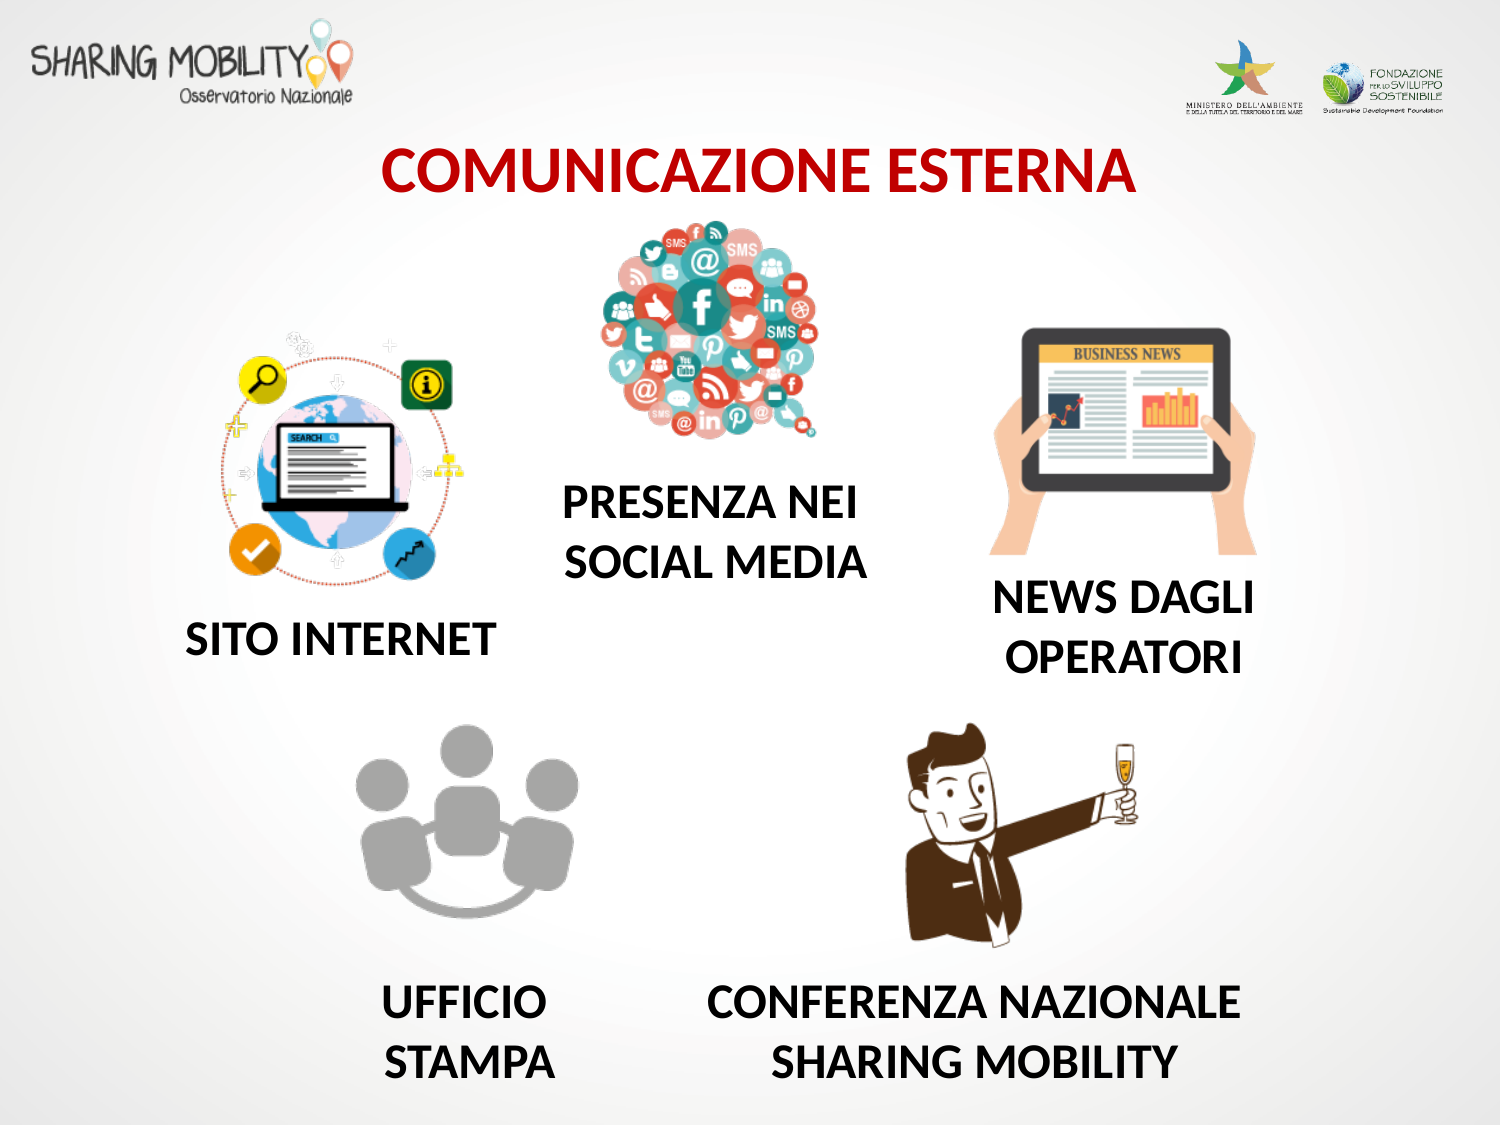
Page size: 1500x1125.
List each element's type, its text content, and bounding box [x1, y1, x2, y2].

text_box CONFERENZA NAZIONALE SHARING MOBILITY [623, 960, 1327, 1096]
text_box NEWS DAGLI OPERATORI [961, 564, 1288, 691]
text_box SITO INTERNET [42, 598, 641, 673]
title COMUNICAZIONE ESTERNA [85, 101, 1436, 230]
text_box UFFICIO STAMPA [325, 960, 616, 1096]
text_box PRESENZA NEI SOCIAL MEDIA [491, 460, 1009, 596]
picture [0, 0, 1500, 1125]
